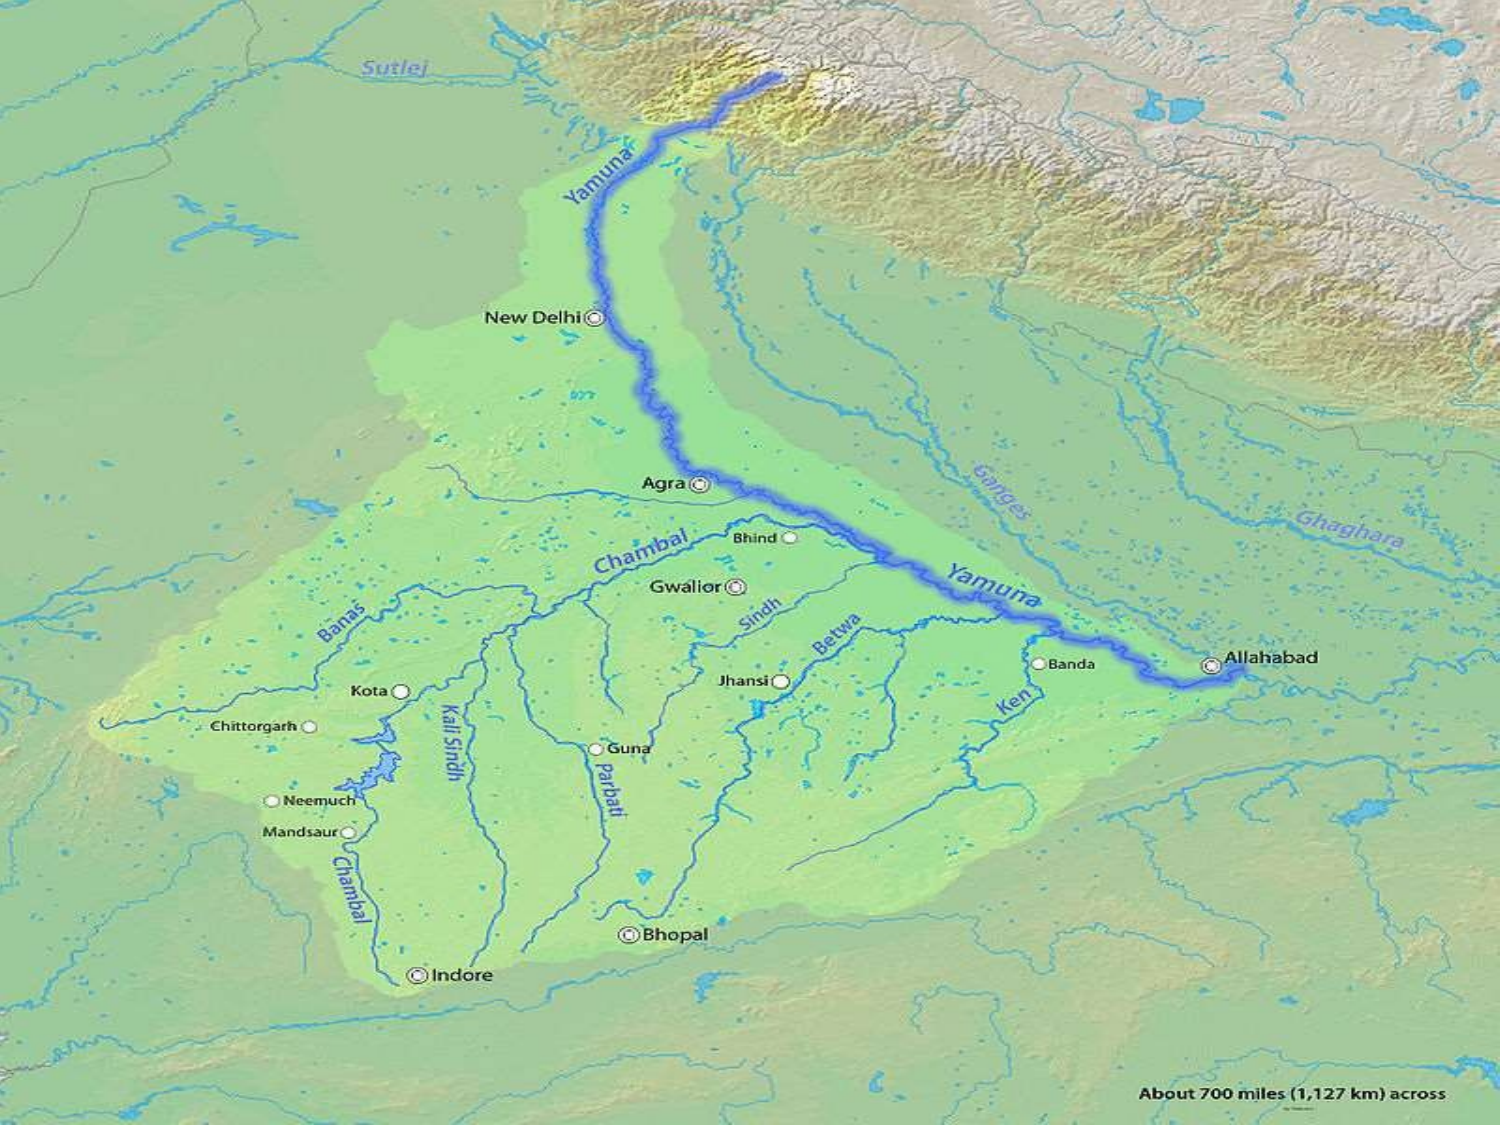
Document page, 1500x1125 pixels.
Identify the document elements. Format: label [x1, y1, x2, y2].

text_box [0, 0, 1500, 1125]
